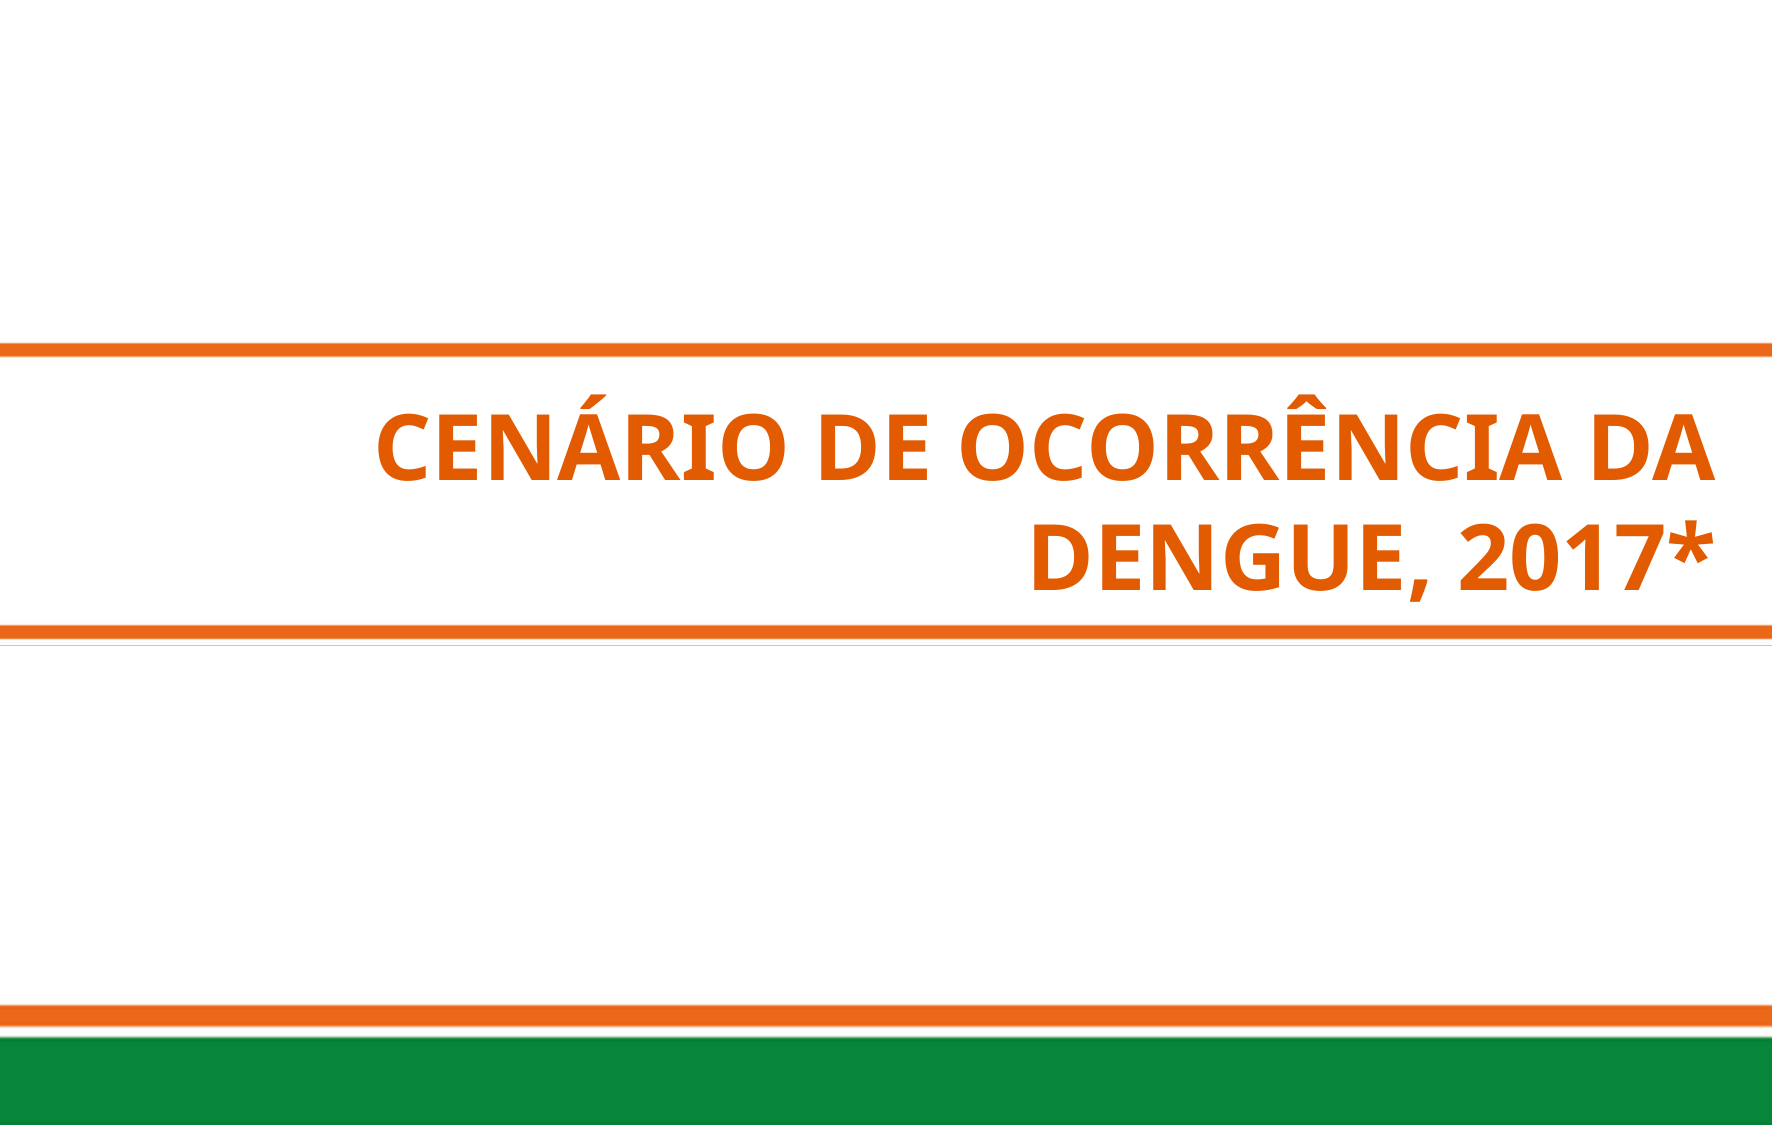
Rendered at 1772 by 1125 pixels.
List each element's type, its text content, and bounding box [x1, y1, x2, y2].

title CENÁRIO DE OCORRÊNCIA DA DENGUE, 2017* [59, 374, 1733, 597]
picture [0, 337, 1772, 363]
picture [0, 620, 1772, 646]
picture [0, 999, 1772, 1125]
